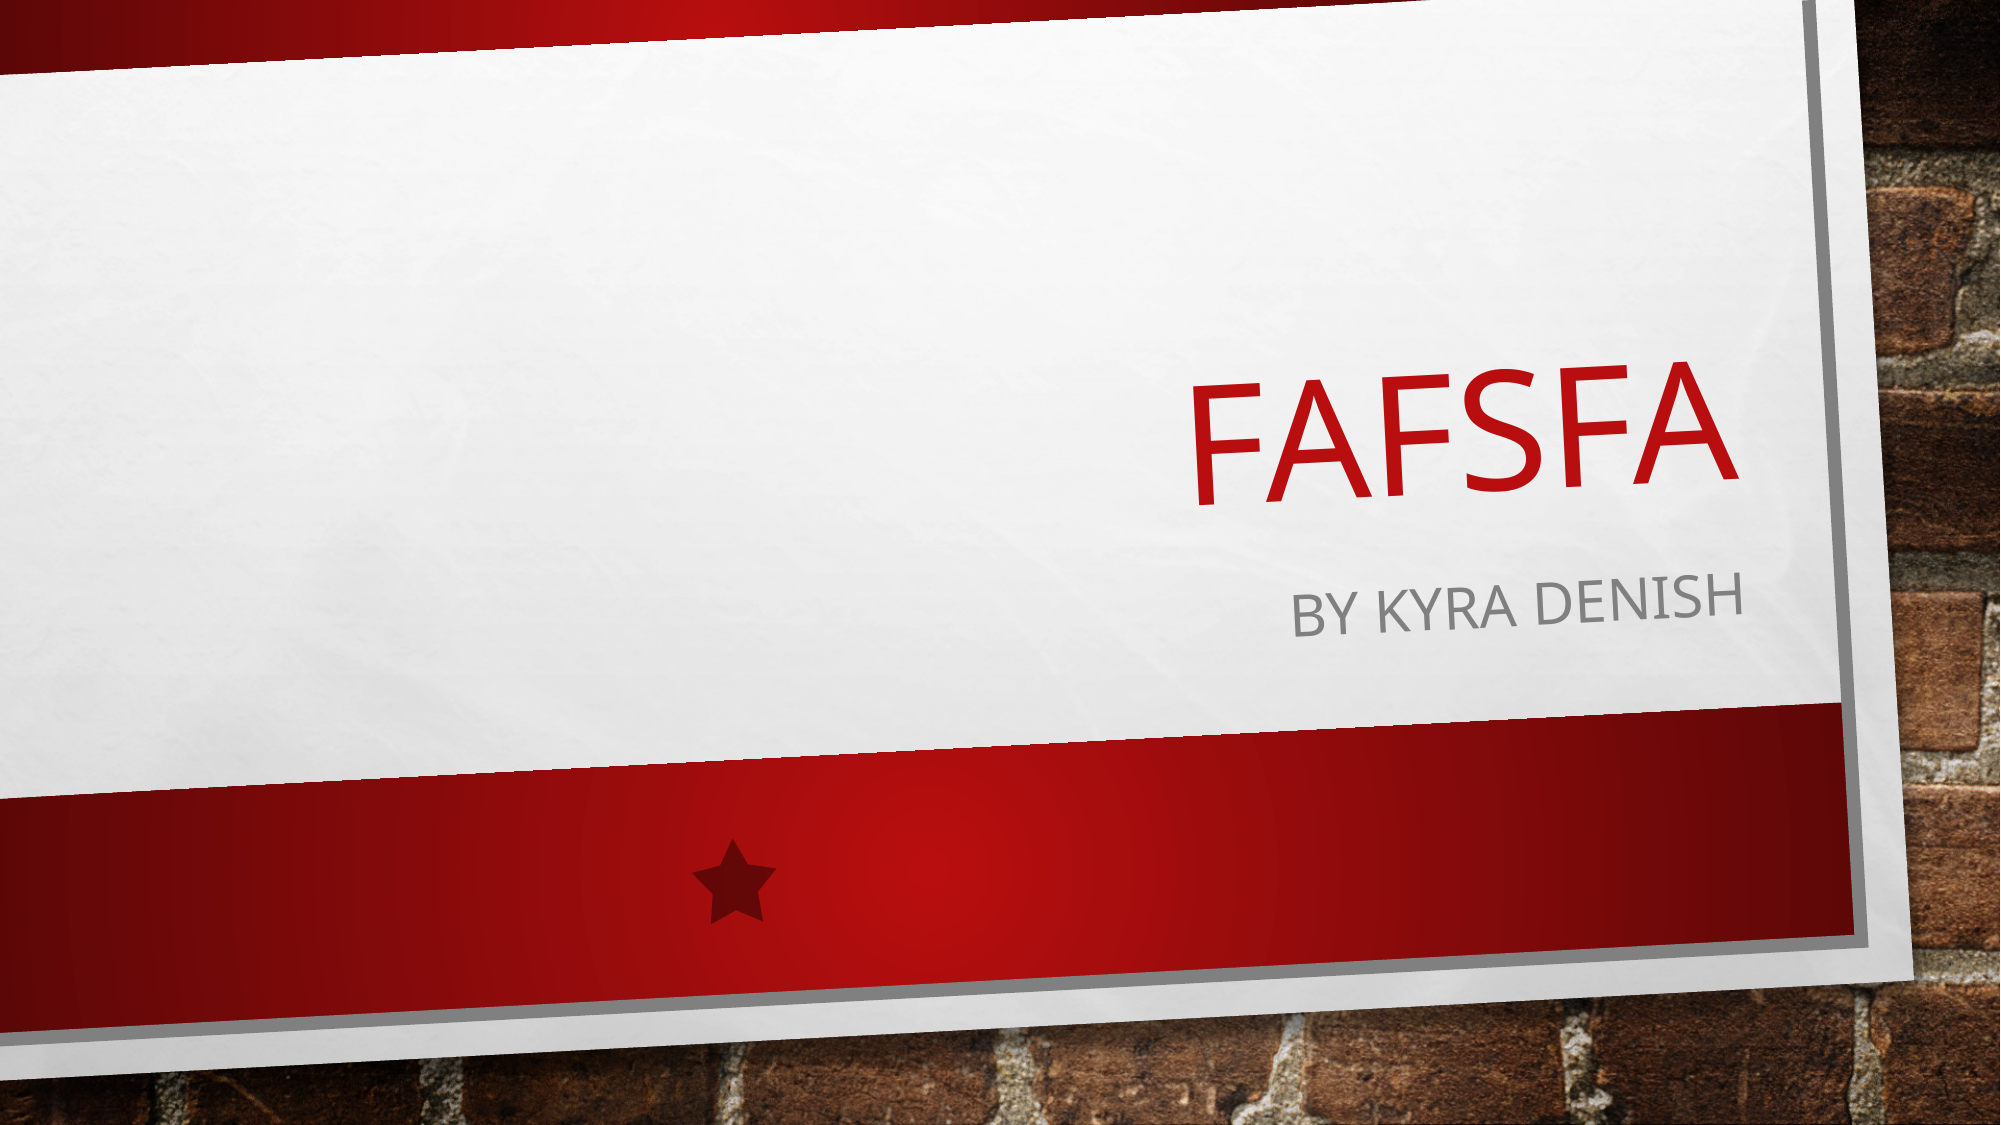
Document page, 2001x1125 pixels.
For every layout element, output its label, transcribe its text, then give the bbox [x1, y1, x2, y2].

title Fafsfa [135, 67, 1758, 605]
picture [0, 0, 2000, 1125]
subtitle By kyra denish [159, 533, 1763, 708]
